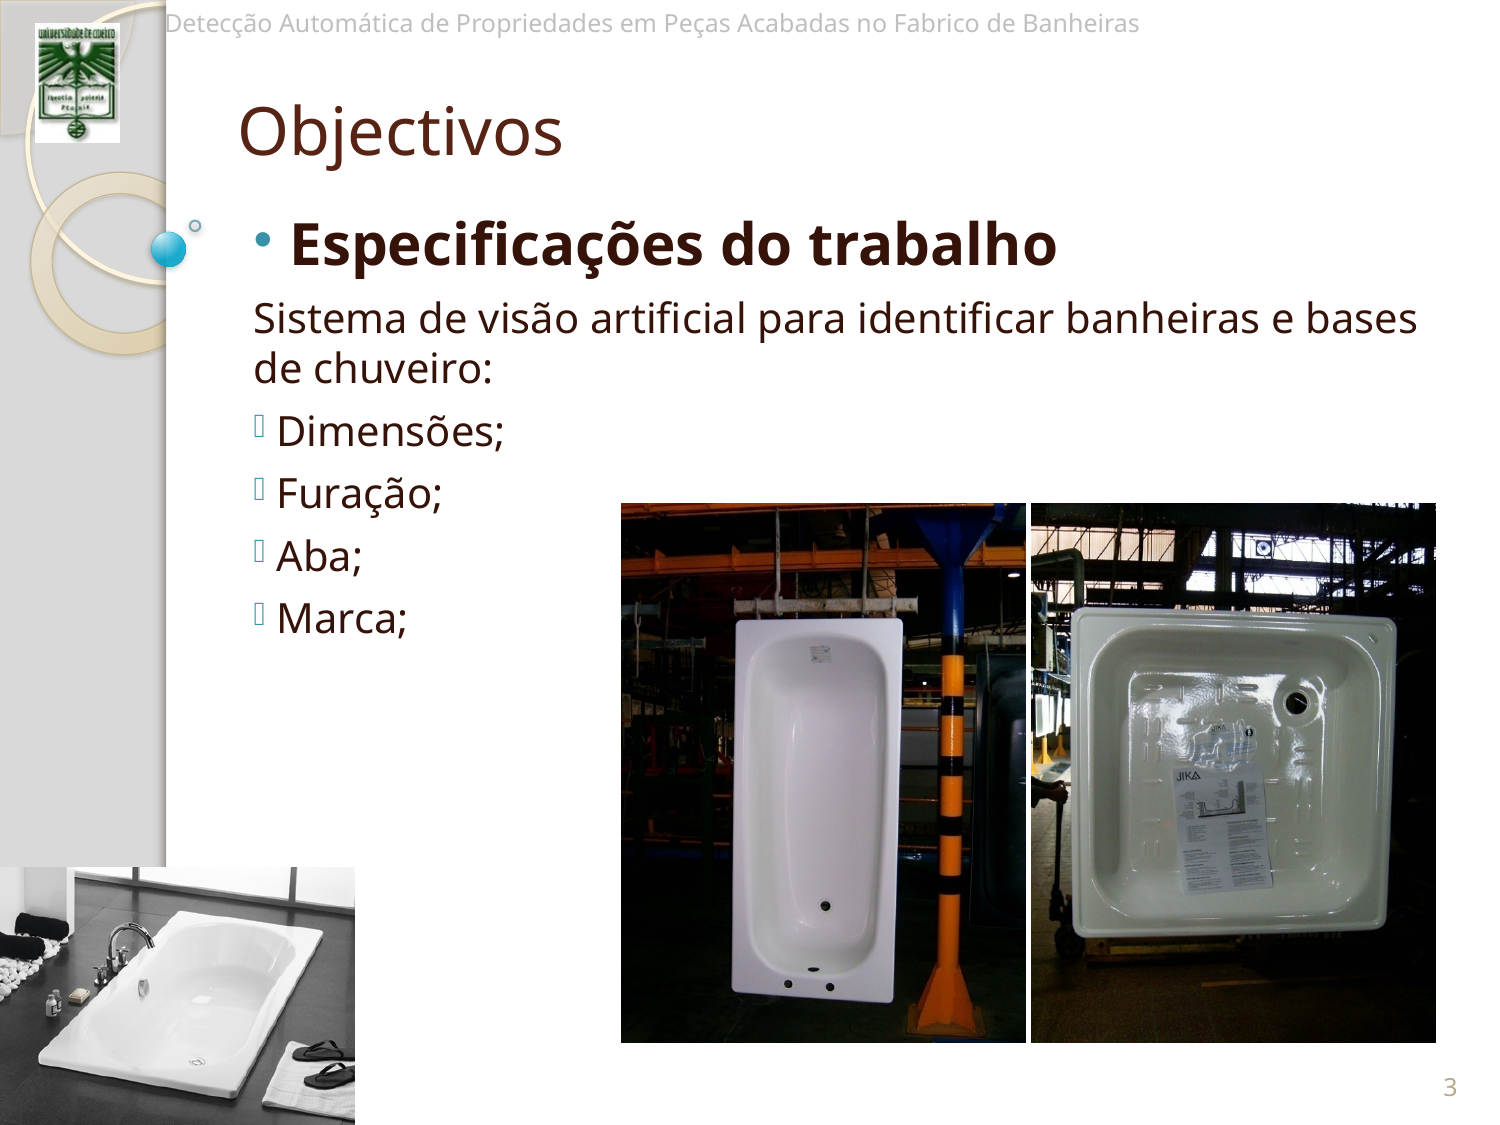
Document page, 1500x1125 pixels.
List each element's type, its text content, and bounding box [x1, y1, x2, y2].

text_box Detecção Automática de Propriedades em Peças Acabadas no Fabrico de Banheiras [149, 0, 1163, 45]
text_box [620, 503, 1436, 1044]
title Objectivos [222, 46, 1500, 176]
picture [0, 866, 356, 1125]
subtitle Especificações do trabalho Sistema de visão artificial para identificar banheiras e bases de chuveiro: Dimensões; Furação; Aba; Marca; [234, 199, 1467, 862]
picture [34, 23, 120, 143]
slide_number 3 [1413, 1034, 1488, 1113]
